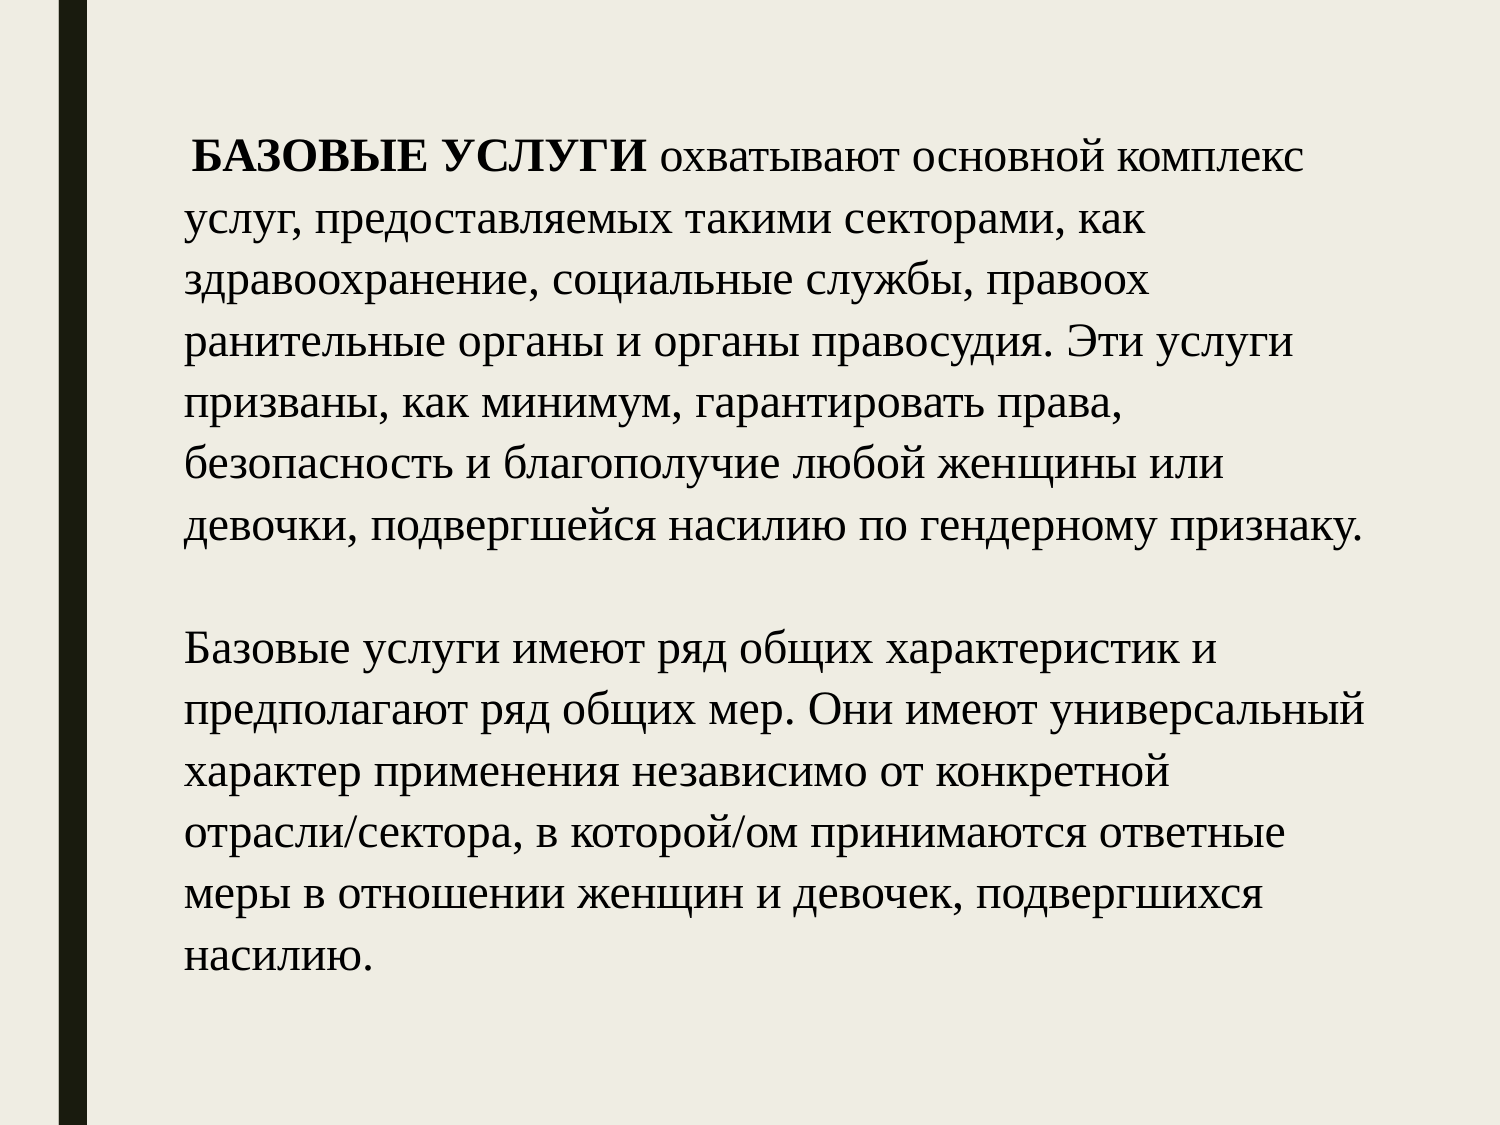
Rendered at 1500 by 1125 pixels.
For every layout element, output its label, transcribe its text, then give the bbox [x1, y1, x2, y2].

title БАЗОВЫЕ УСЛУГИ охватывают основной комплекс услуг, предоставляемых такими секторами, как здравоохранение, социальные службы, правоох­ранительные органы и органы правосудия. Эти услуги призваны, как минимум, гарантировать права, безопасность и благополучие любой жен­щины или девочки, подвергшейся насилию по гендерному признаку. Базовые услуги имеют ряд общих характеристик и предполагают ряд общих мер. Они имеют уни­версальный характер применения независимо от конкретной отрасли/сектора, в которой/ом принимаются ответные меры в отношении женщин и девочек, подвергшихся насилию. [168, 112, 1400, 1094]
